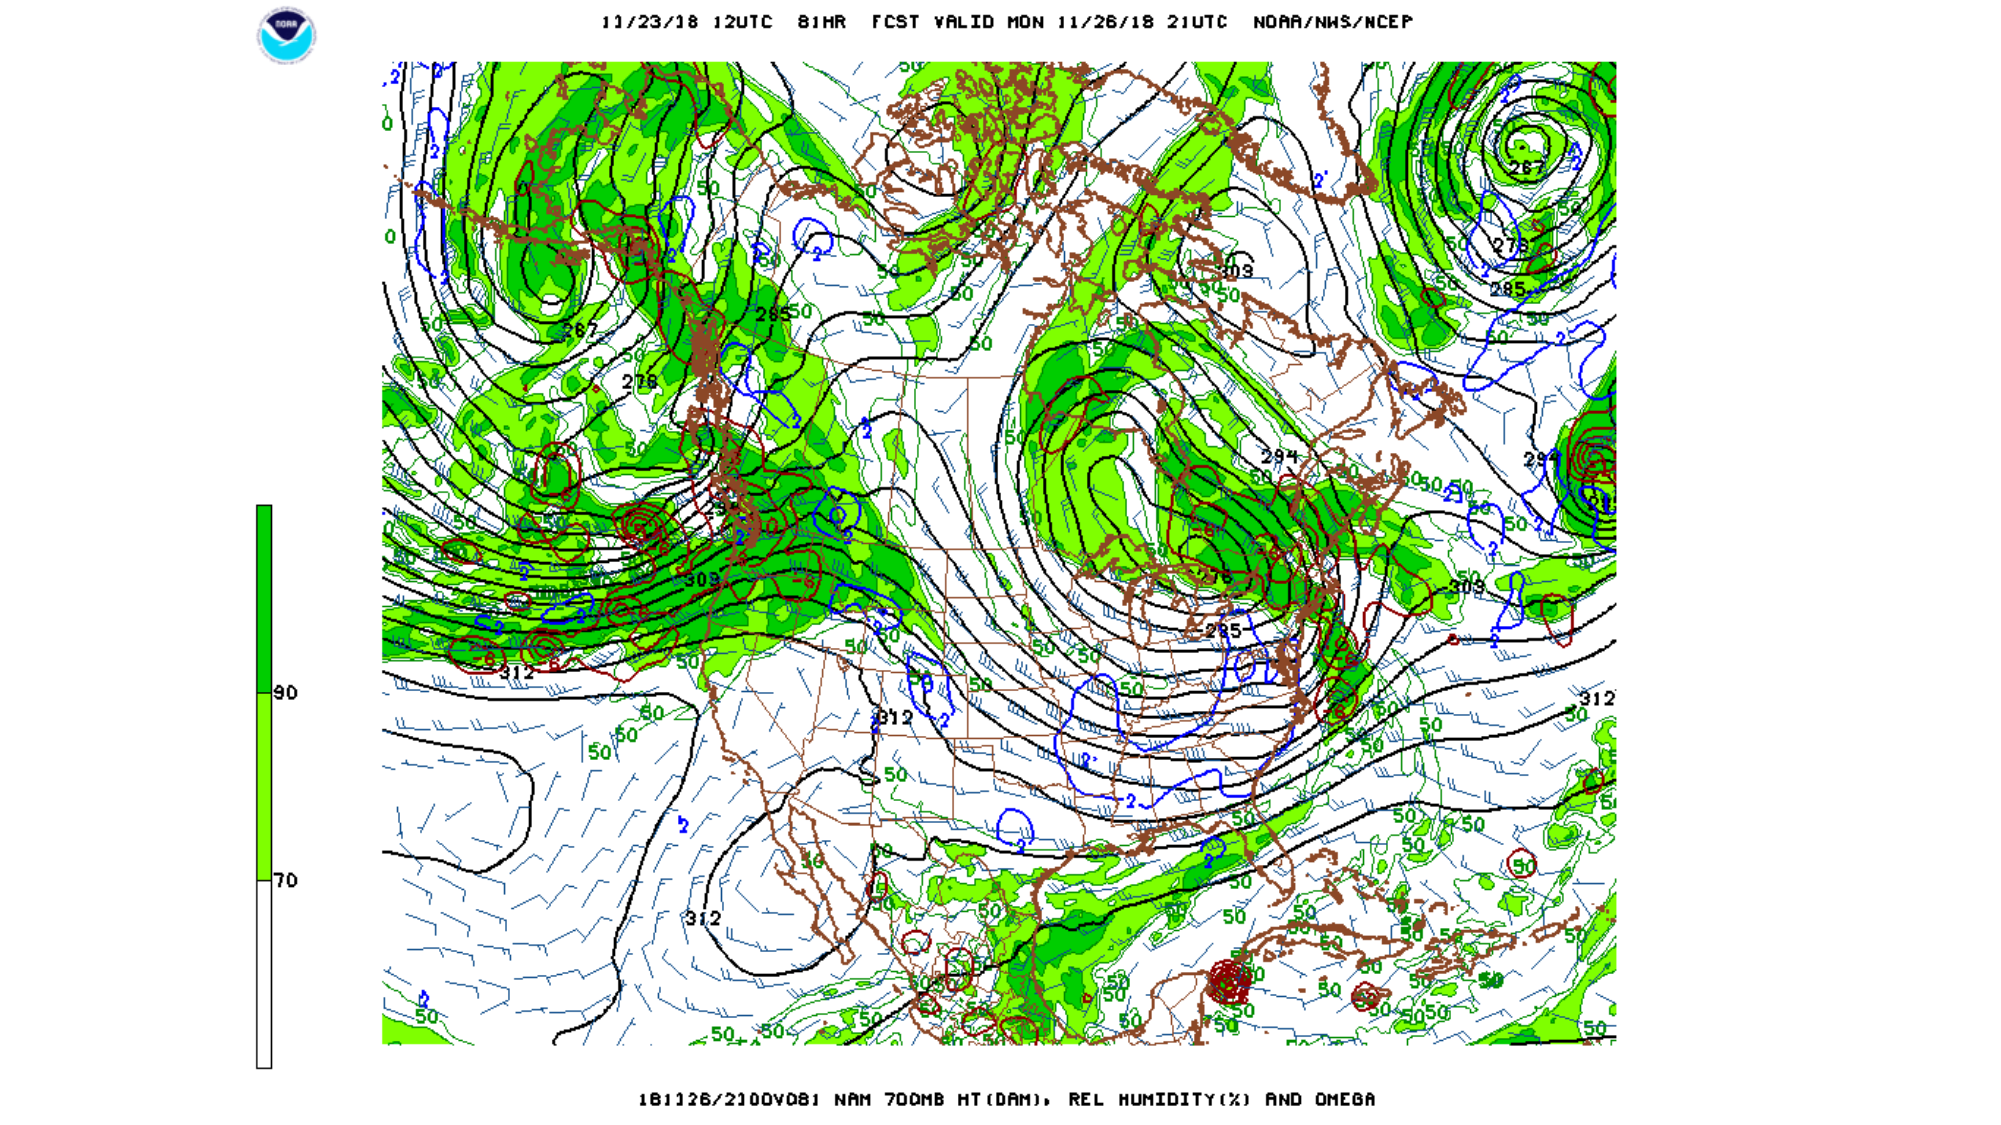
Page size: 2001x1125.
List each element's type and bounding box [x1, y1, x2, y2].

picture [249, 0, 1750, 1125]
